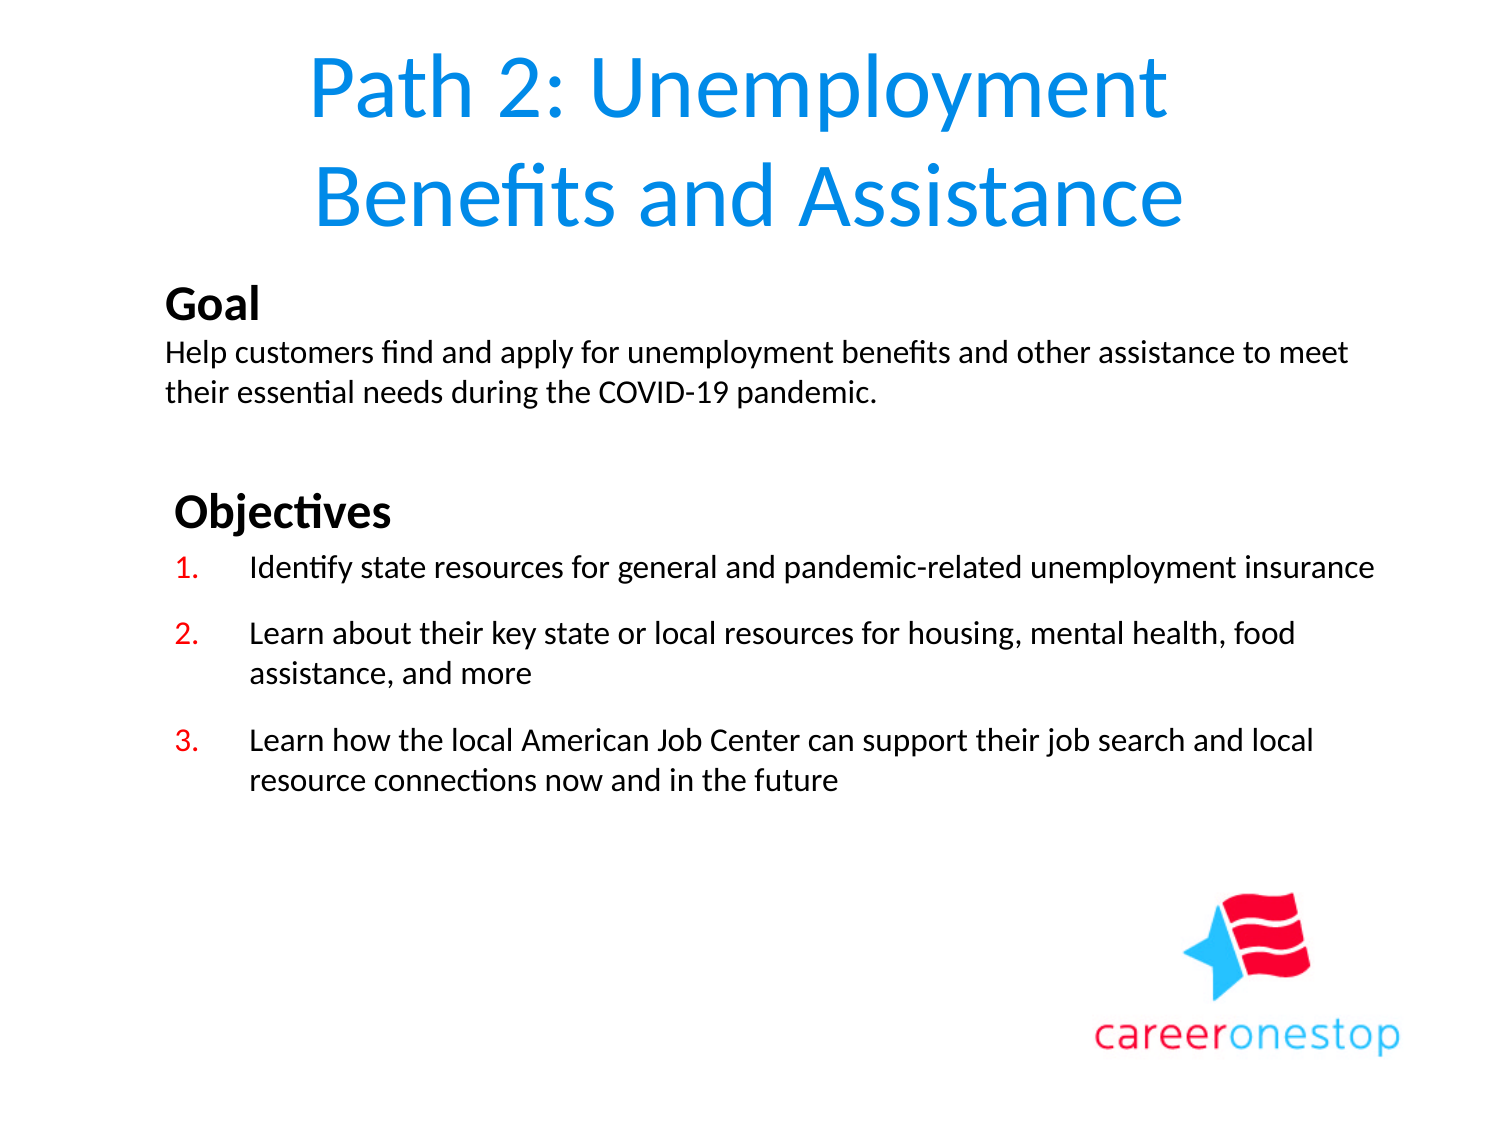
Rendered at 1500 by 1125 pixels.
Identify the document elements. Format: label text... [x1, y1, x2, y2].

list Goal Help customers find and apply for unemployment benefits and other assistance to meet their essential needs during the COVID-19 pandemic. Objectives Identify state resources for general and pandemic-related unemployment insurance Learn about their key state or local resources for housing, mental health, food assistance, and more Learn how the local American Job Center can support their job search and local resource connections now and in the future [149, 262, 1426, 938]
title Path 2: Unemployment Benefits and Assistance [74, 45, 1426, 226]
picture [1087, 938, 1406, 1068]
